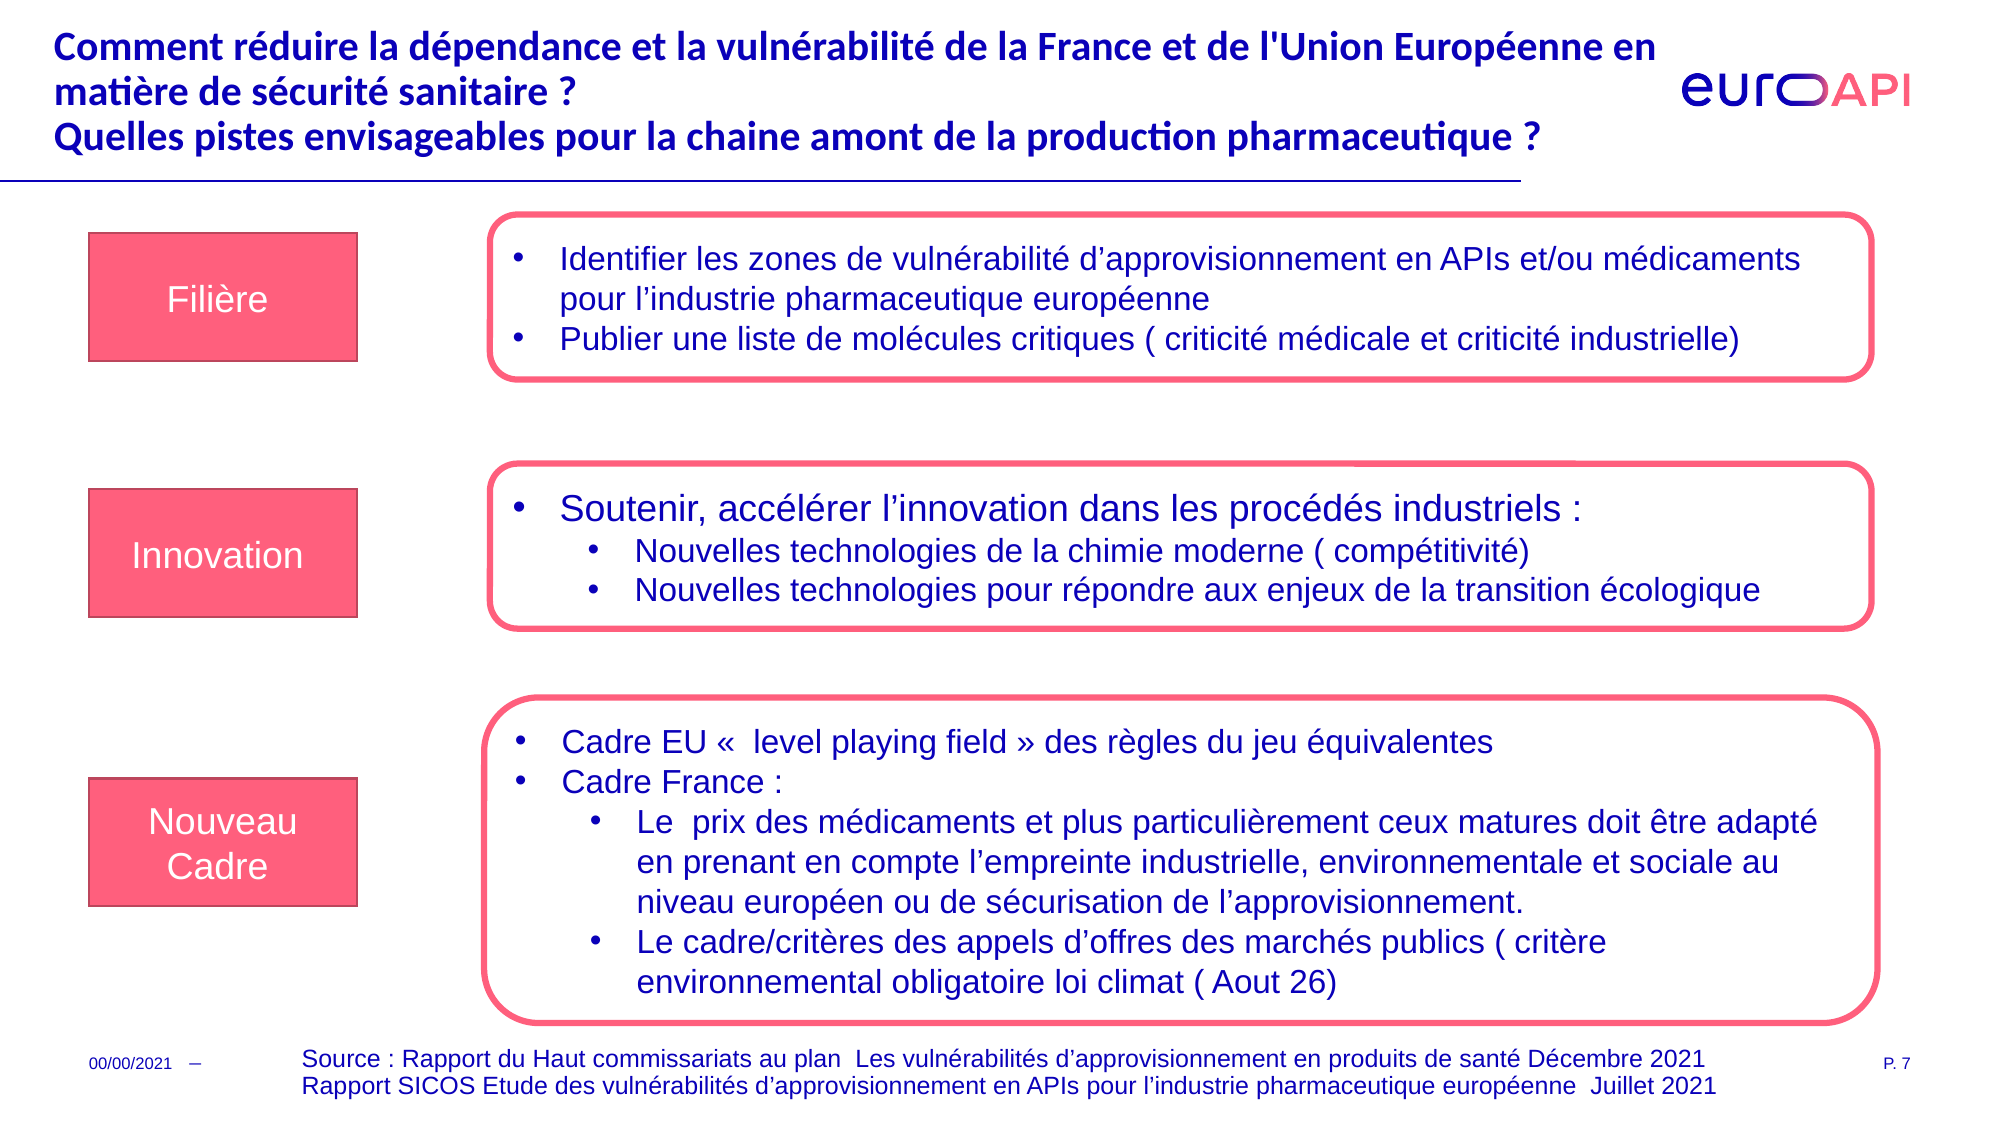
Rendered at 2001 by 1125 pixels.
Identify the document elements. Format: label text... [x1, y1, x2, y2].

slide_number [88, 1042, 213, 1083]
text_box Source : Rapport du Haut commissariats au plan Les vulnérabilités d’approvisionnement en produits de santé Décembre 2021 Rapport SICOS Etude des vulnérabilités d’approvisionnement en APIs pour l’industrie pharmaceutique européenne Juillet 2021 [301, 1043, 2000, 1103]
text_box Identifier les zones de vulnérabilité d’approvisionnement en APIs et/ou médicaments pour l’industrie pharmaceutique européenne Publier une liste de molécules critiques ( criticité médicale et criticité industrielle) [488, 213, 1873, 381]
title Comment réduire la dépendance et la vulnérabilité de la France et de l'Union Européenne en matière de sécurité sanitaire ? Quelles pistes envisageables pour la chaine amont de la production pharmaceutique ? [53, 52, 1727, 181]
text_box Nouveau Cadre [88, 777, 358, 907]
picture [1727, 65, 1939, 111]
text_box Cadre EU « level playing field » des règles du jeu équivalentes Cadre France : Le prix des médicaments et plus particulièrement ceux matures doit être adapté en prenant en compte l’empreinte industrielle, environnementale et sociale au niveau européen ou de sécurisation de l’approvisionnement. Le cadre/critères des appels d’offres des marchés publics ( critère environnemental obligatoire loi climat ( Aout 26) [483, 696, 1879, 1025]
text_box Innovation [88, 488, 358, 618]
text_box Soutenir, accélérer l’innovation dans les procédés industriels : Nouvelles technologies de la chimie moderne ( compétitivité) Nouvelles technologies pour répondre aux enjeux de la transition écologique [488, 462, 1873, 630]
text_box Filière [88, 232, 358, 362]
